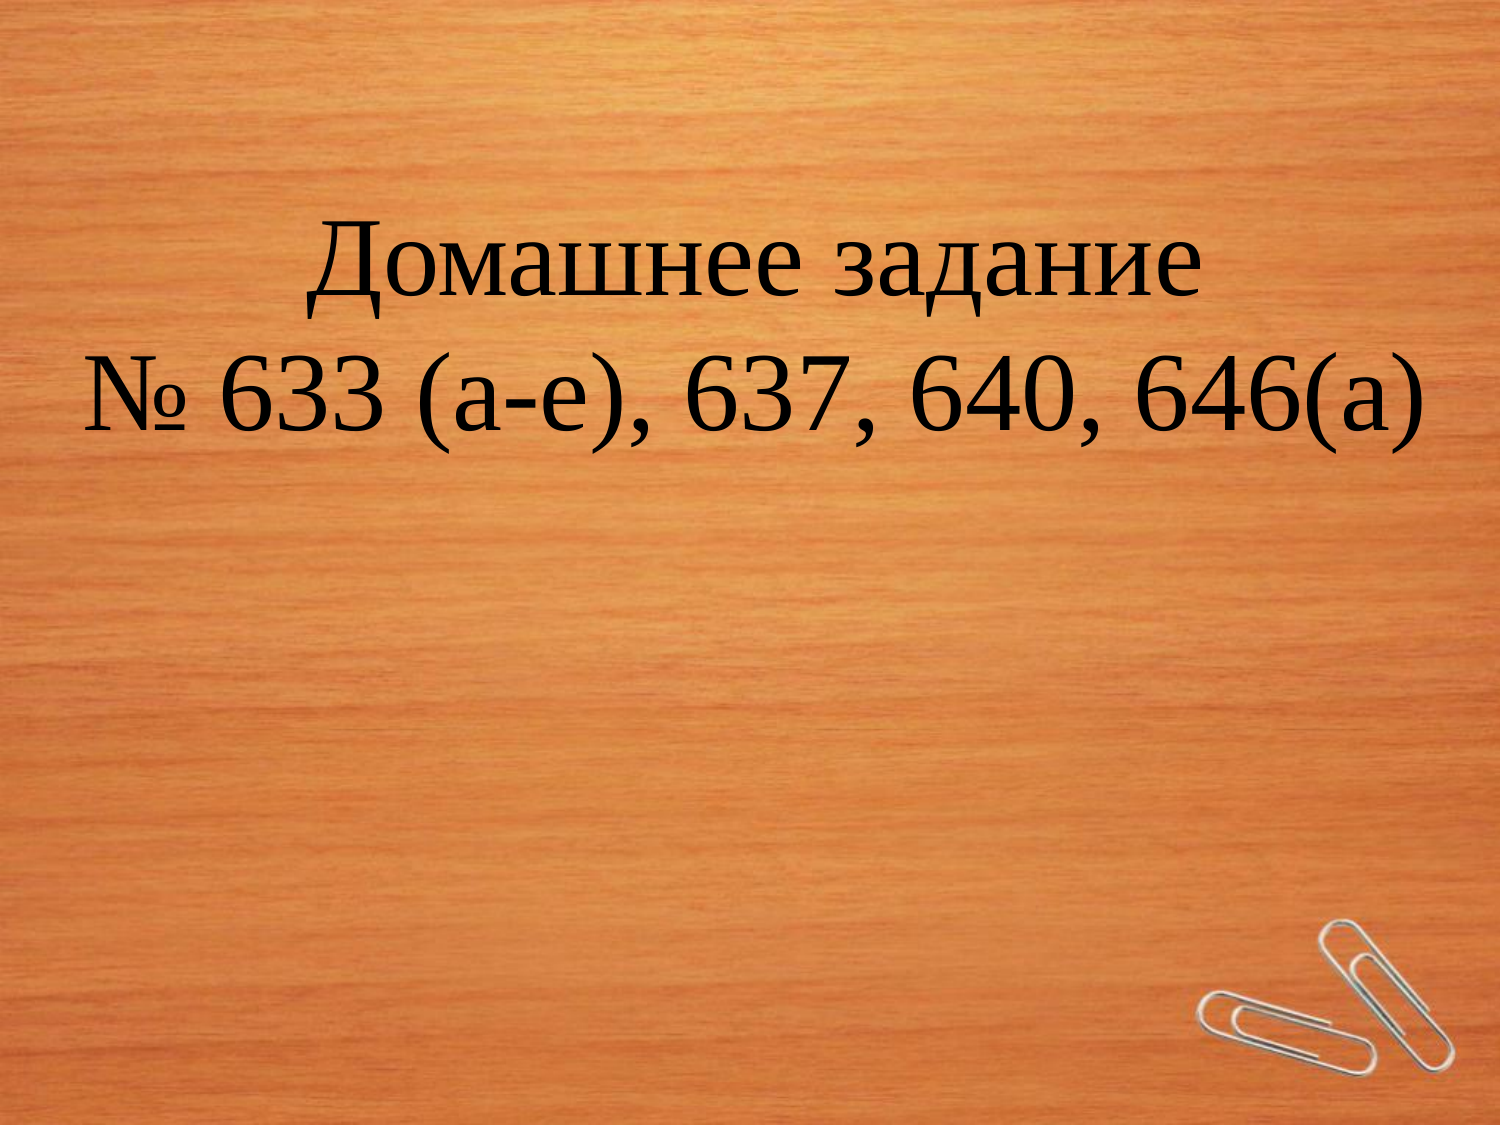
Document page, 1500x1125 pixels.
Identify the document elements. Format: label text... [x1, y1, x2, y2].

picture [0, 0, 1500, 1125]
text_box Домашнее задание № 633 (а-е), 637, 640, 646(а) [58, 175, 1453, 461]
